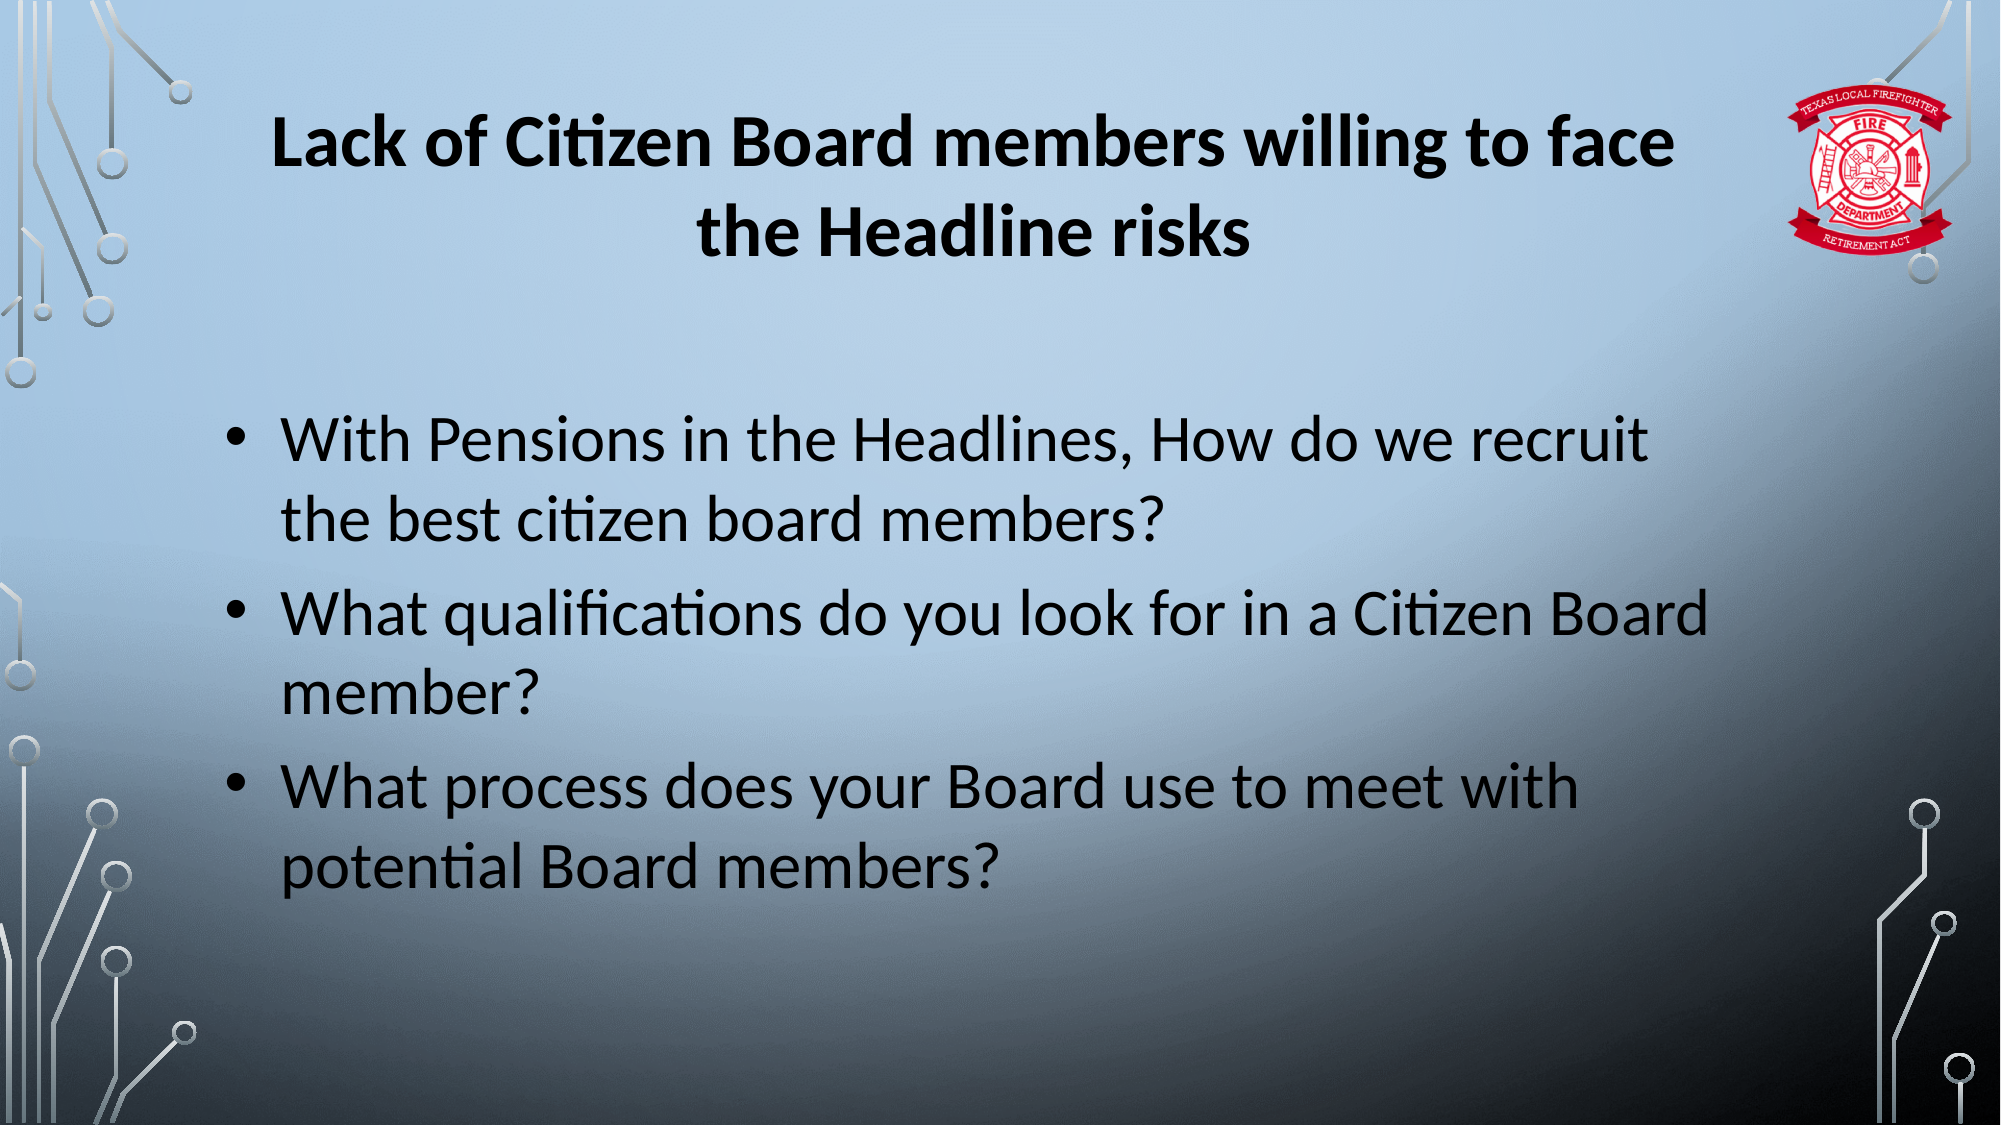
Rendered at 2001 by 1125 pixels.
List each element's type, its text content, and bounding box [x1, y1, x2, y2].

picture [1786, 84, 1954, 257]
text_box Lack of Citizen Board members willing to face the Headline risks With Pensions in the Headlines, How do we recruit the best citizen board members? What qualifications do you look for in a Citizen Board member? What process does your Board use to meet with potential Board members? [209, 84, 1740, 1064]
